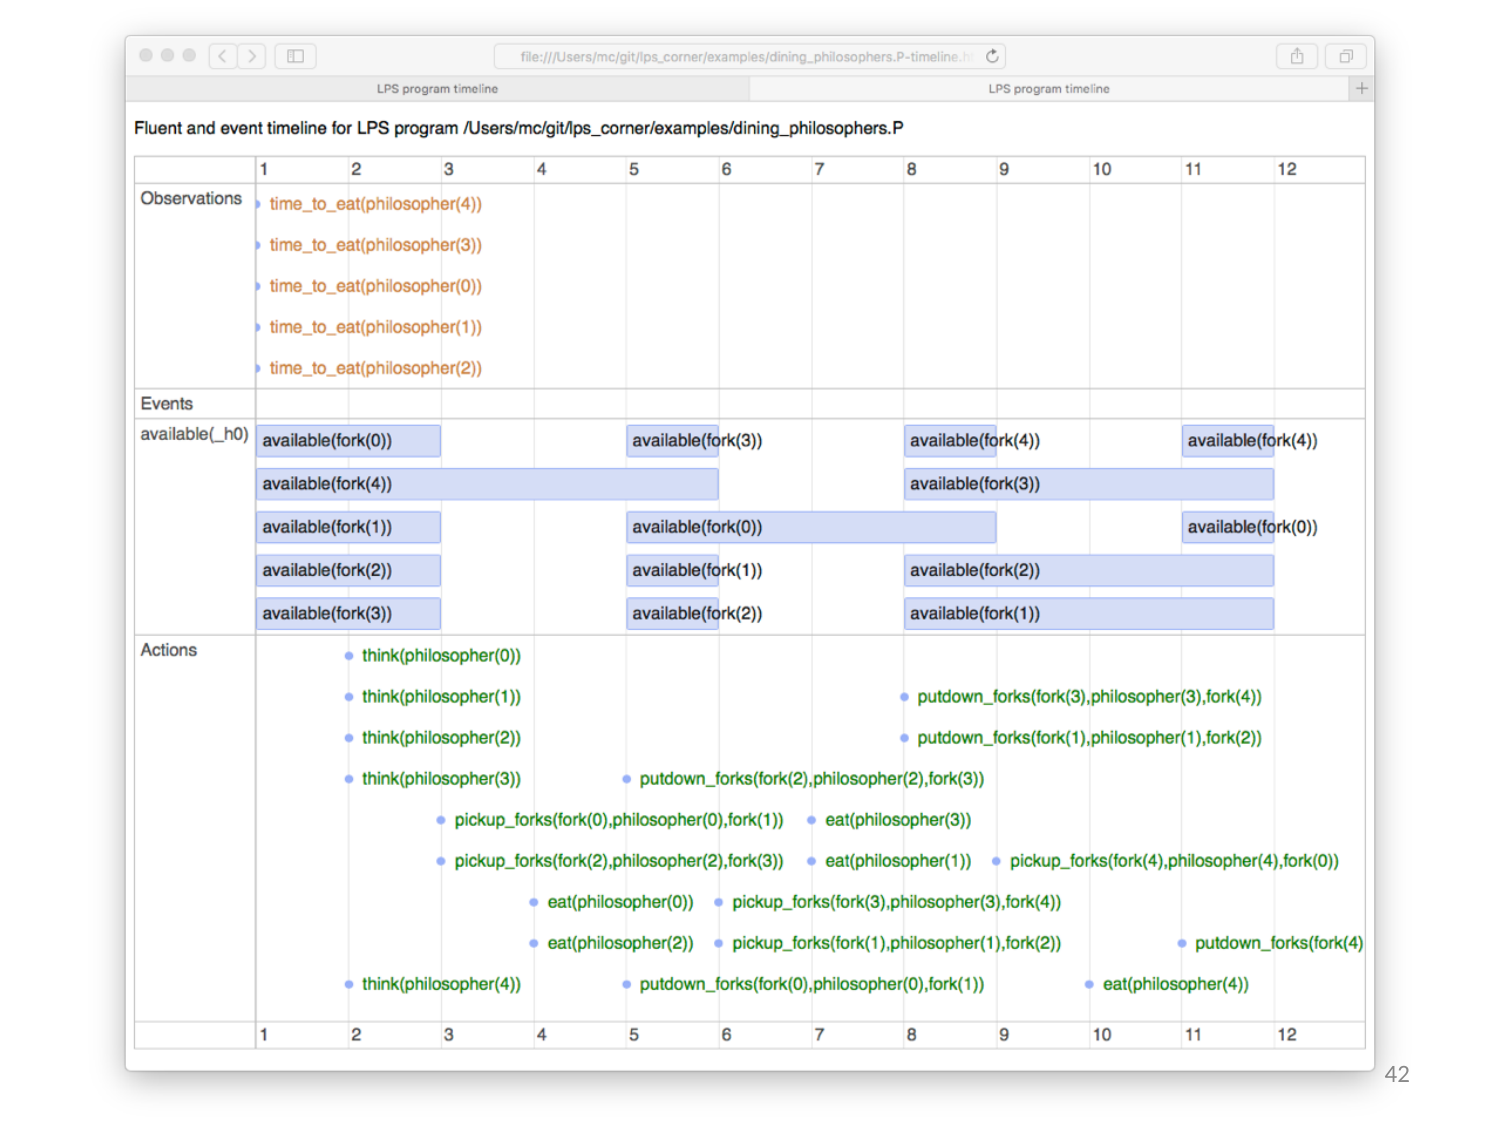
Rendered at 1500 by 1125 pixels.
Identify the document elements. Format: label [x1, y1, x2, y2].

picture [79, 0, 1420, 1125]
